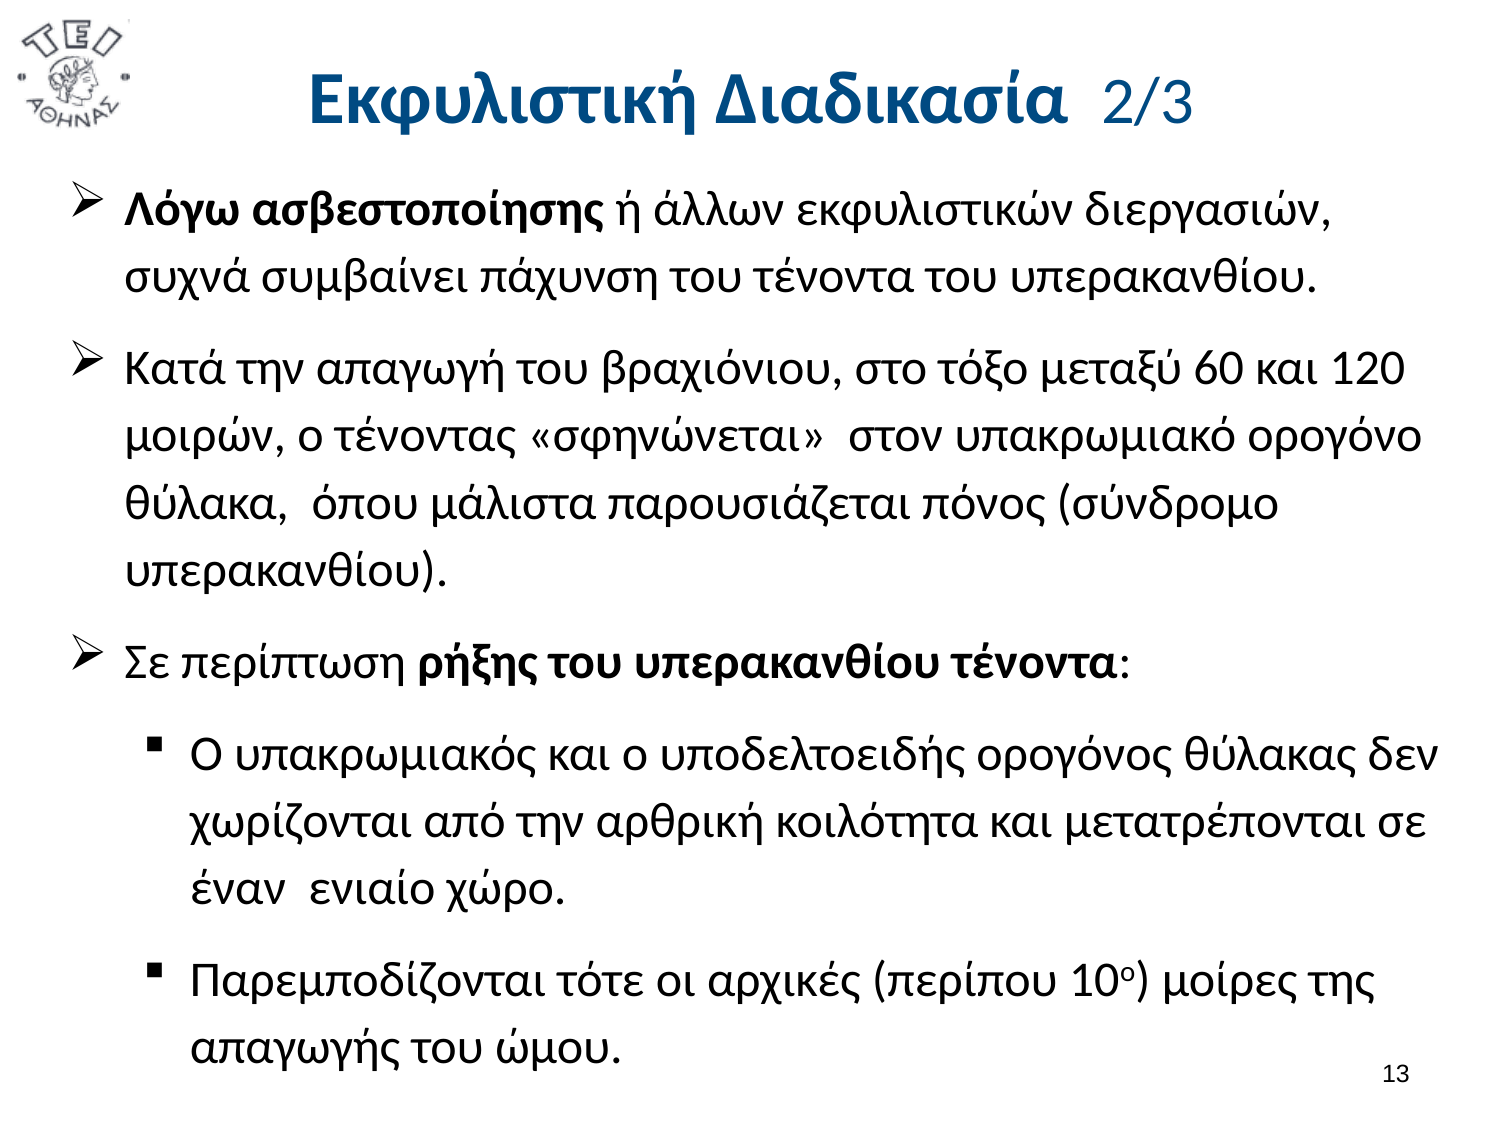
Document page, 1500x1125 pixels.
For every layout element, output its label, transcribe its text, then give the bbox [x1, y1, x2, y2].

title Εκφυλιστική Διαδικασία 2/3 [76, 19, 1427, 160]
picture [17, 19, 76, 133]
list Λόγω ασβεστοποίησης ή άλλων εκφυλιστικών διεργασιών, συχνά συμβαίνει πάχυνση του τένοντα του υπερακανθίου. Κατά την απαγωγή του βραχιόνιου, στο τόξο μεταξύ 60 και 120 μοιρών, ο τένοντας «σφηνώνεται» στον υπακρωμιακό ορογόνο θύλακα, όπου μάλιστα παρουσιάζεται πόνος (σύνδρομο υπερακανθίου). Σε περίπτωση ρήξης του υπερακανθίου τένοντα: Ο υπακρωμιακός και ο υποδελτοειδής ορογόνος θύλακας δεν χωρίζονται από την αρθρική κοιλότητα και μετατρέπονται σε έναν ενιαίο χώρο. Παρεμποδίζονται τότε οι αρχικές (περίπου 10ο) μοίρες της απαγωγής του ώμου. [53, 160, 1459, 1083]
slide_number 12 [1074, 1042, 1425, 1103]
